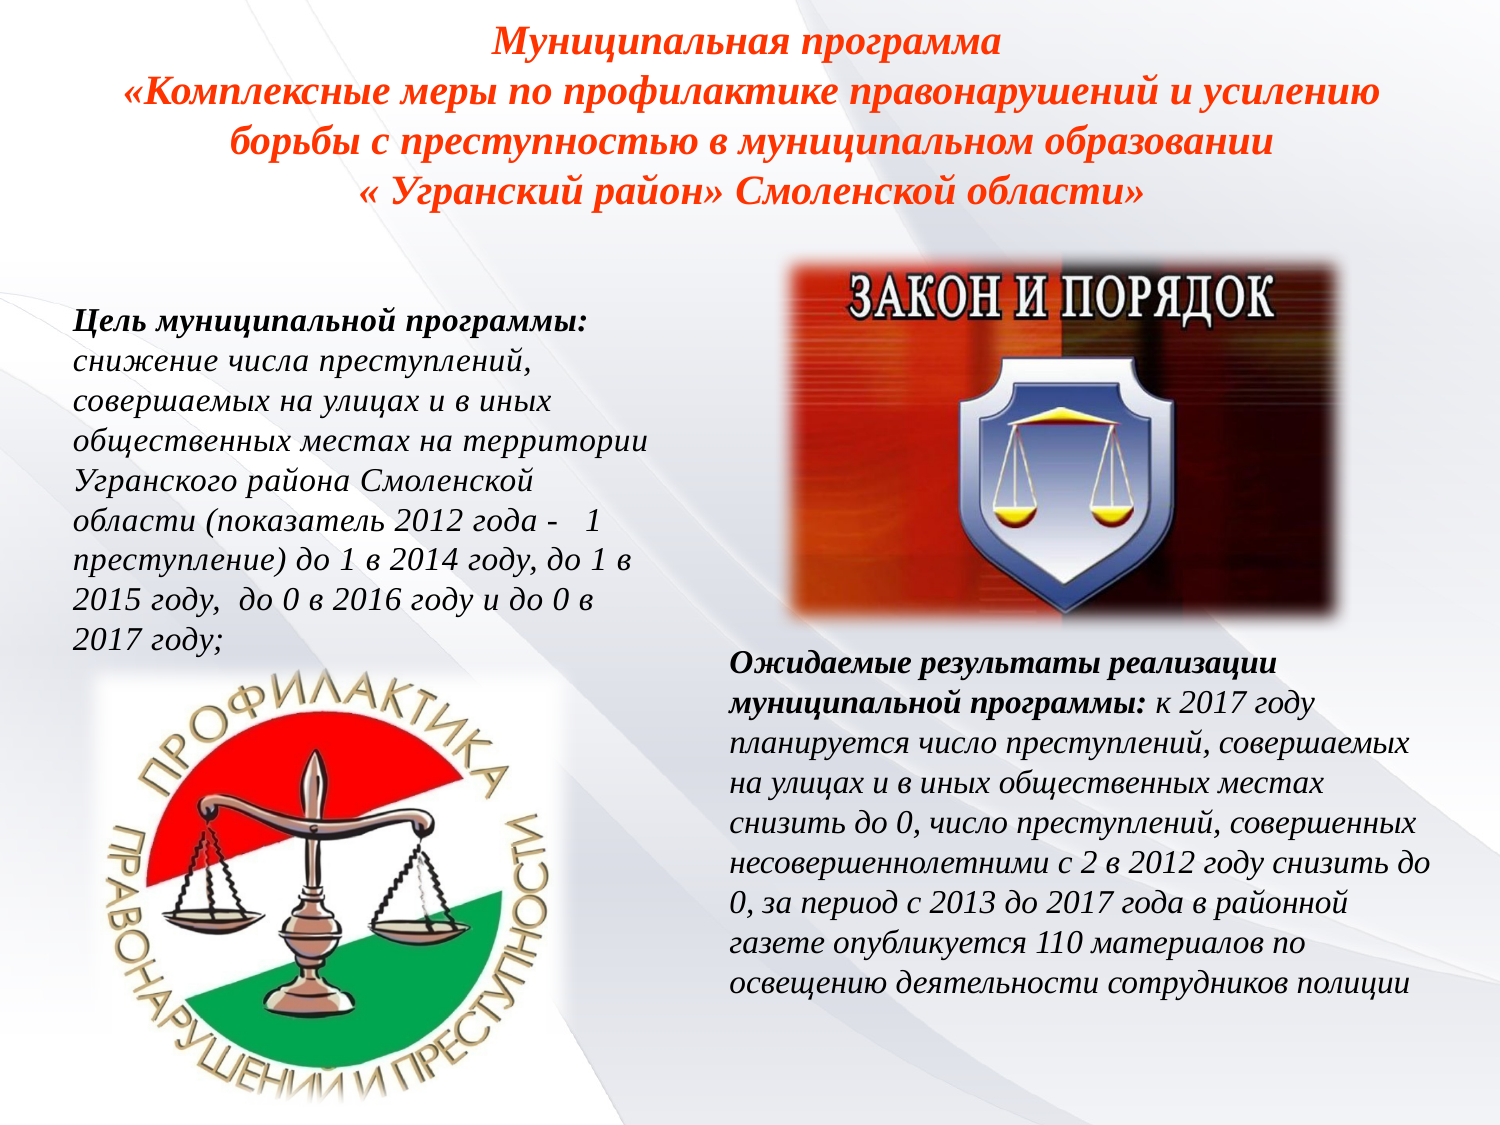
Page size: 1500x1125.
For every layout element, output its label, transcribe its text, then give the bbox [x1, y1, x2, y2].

list Цель муниципальной программы: снижение числа преступлений, совершаемых на улицах и в иных общественных местах на территории Угранского района Смоленской области (показатель 2012 года - 1 преступление) до 1 в 2014 году, до 1 в 2015 году, до 0 в 2016 году и до 0 в 2017 году; [57, 290, 680, 693]
text_box Ожидаемые результаты реализации муниципальной программы: к 2017 году планируется число преступлений, совершаемых на улицах и в иных общественных местах снизить до 0, число преступлений, совершенных несовершеннолетними с 2 в 2012 году снизить до 0, за период с 2013 до 2017 года в районной газете опубликуется 110 материалов по освещению деятельности сотрудников полиции [714, 633, 1447, 1008]
picture [0, 0, 1500, 1125]
title Муниципальная программа «Комплексные меры по профилактике правонарушений и усилению борьбы с преступностью в муниципальном образовании « Угранский район» Смоленской области» [57, 37, 1448, 221]
